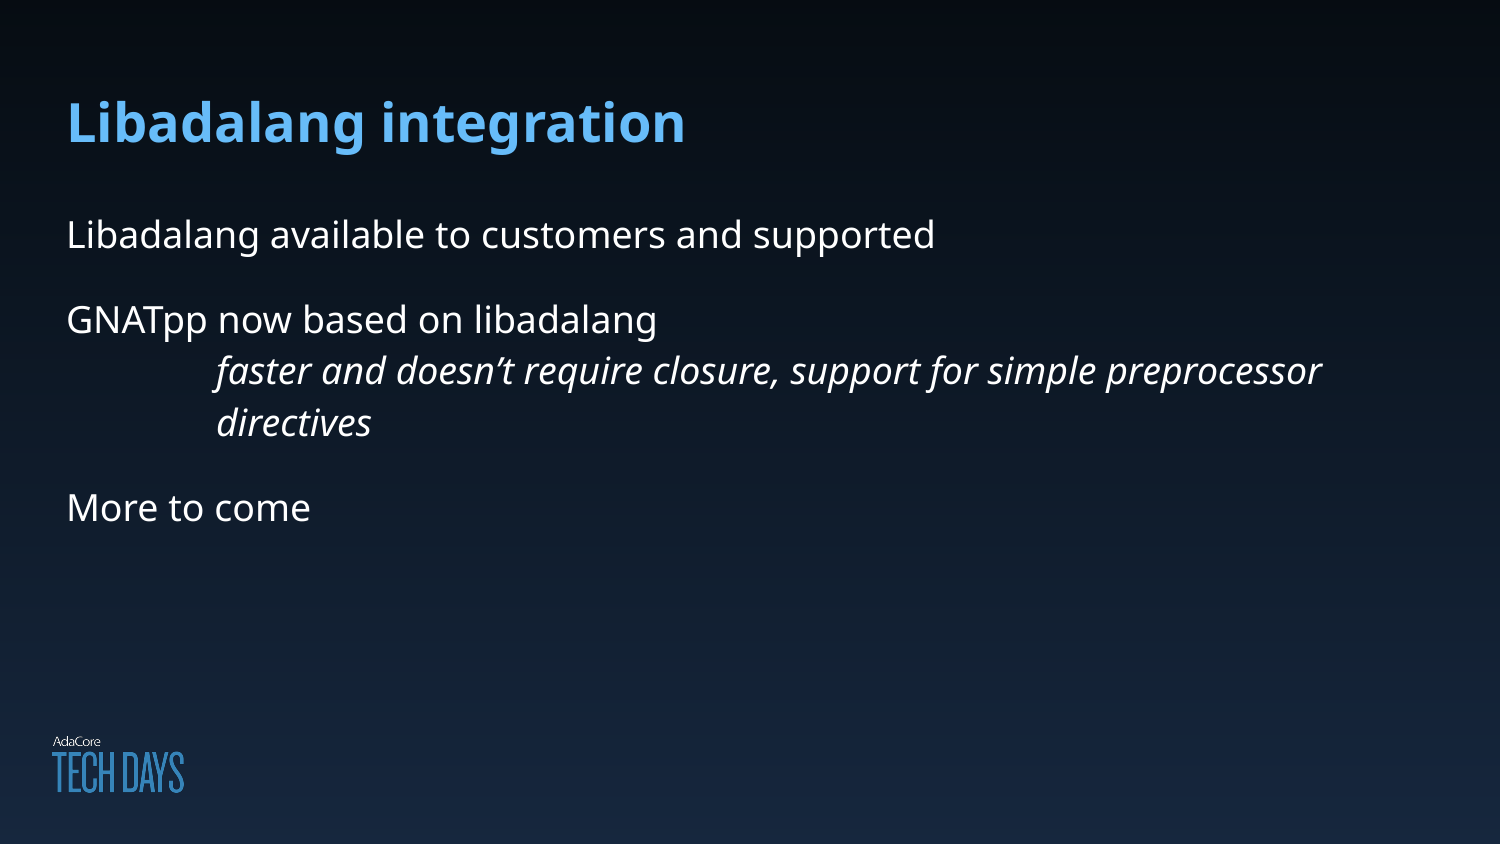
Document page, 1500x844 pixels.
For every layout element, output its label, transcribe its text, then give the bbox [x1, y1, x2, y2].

picture [52, 736, 185, 794]
list Libadalang available to customers and supported GNATpp now based on libadalang faster and doesn’t require closure, support for simple preprocessor directives More to come [51, 189, 1449, 750]
title Libadalang integration [51, 72, 1449, 167]
